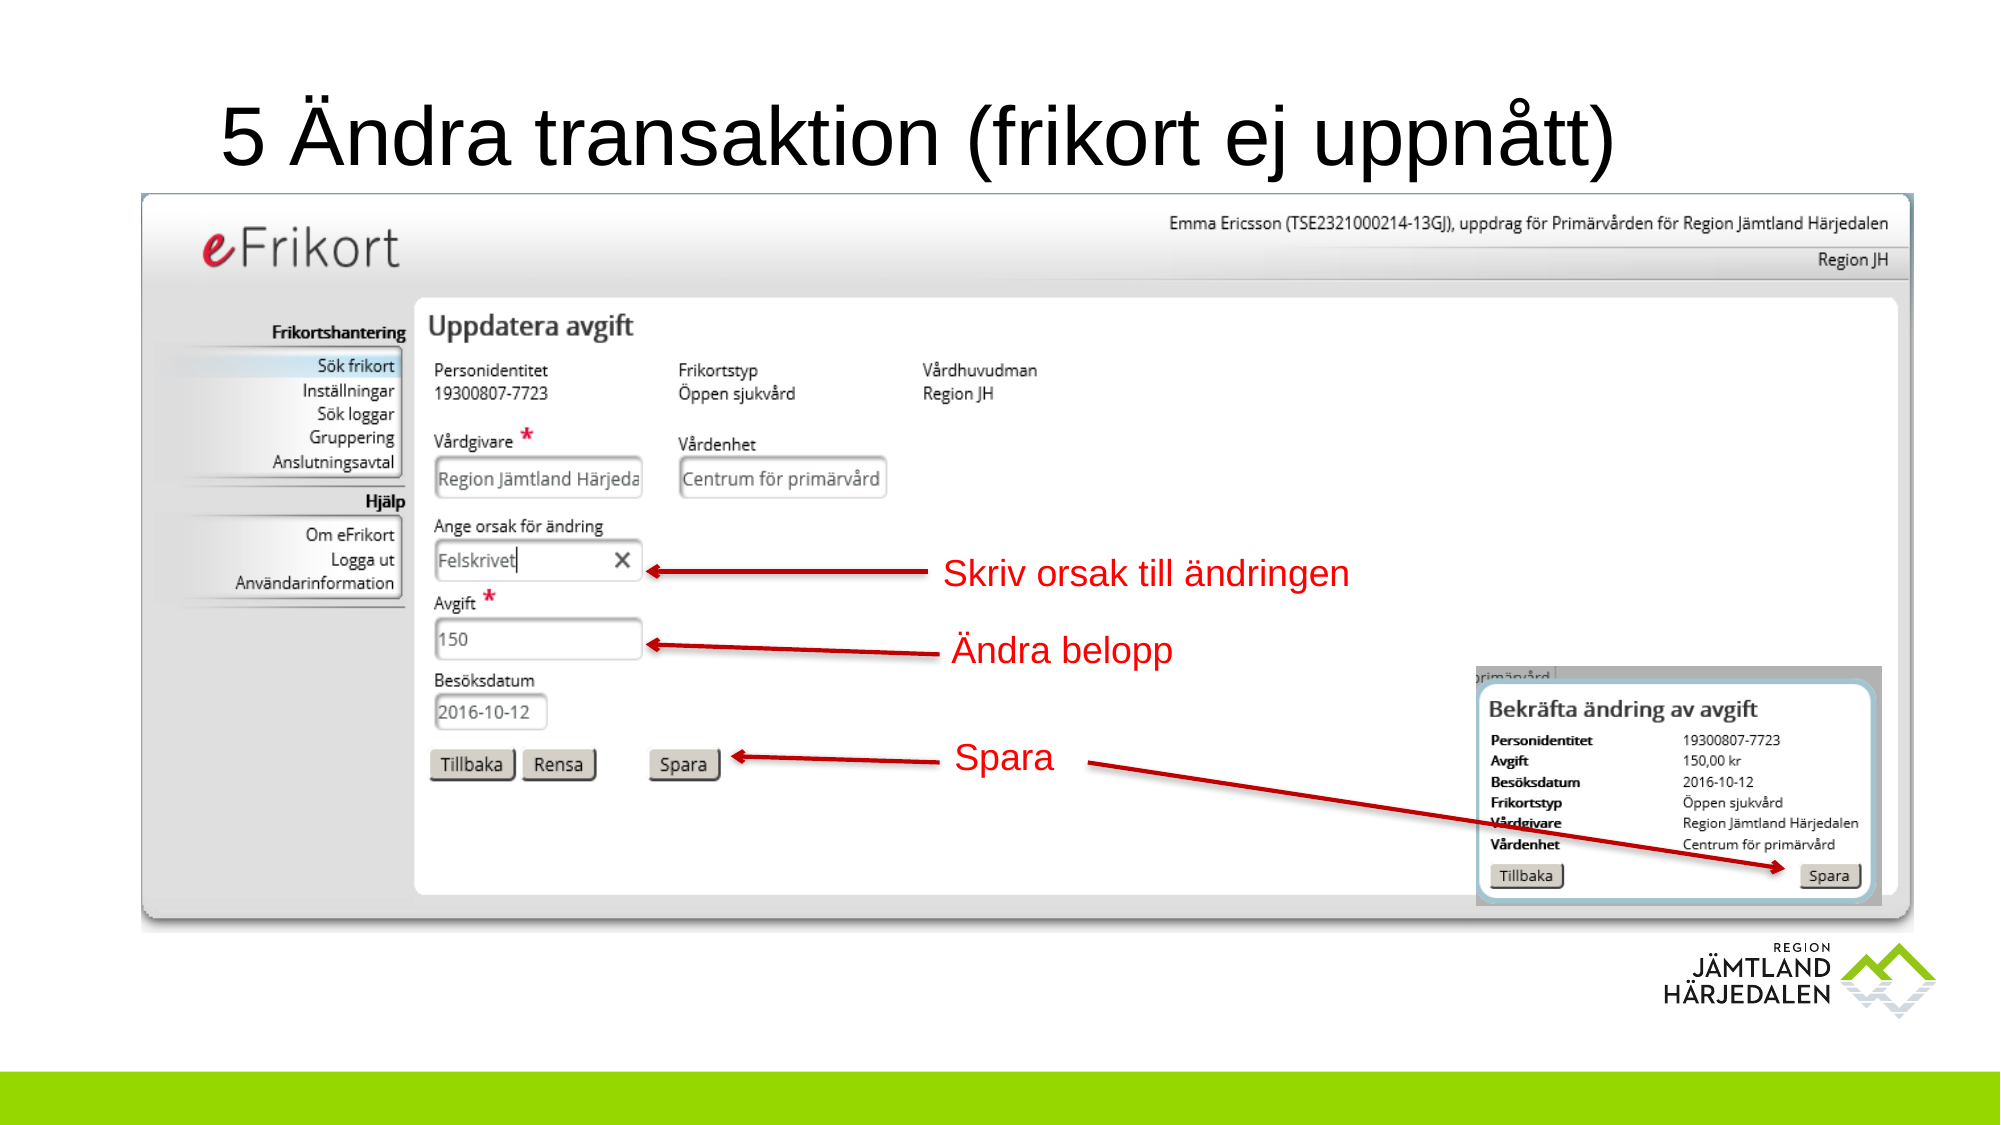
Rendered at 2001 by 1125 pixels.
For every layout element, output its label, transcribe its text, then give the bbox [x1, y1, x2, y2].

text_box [730, 755, 940, 763]
picture [140, 193, 1914, 933]
title 5 Ändra transaktion (frikort ej uppnått) [205, 86, 1694, 190]
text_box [1087, 762, 1786, 870]
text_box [645, 644, 940, 655]
